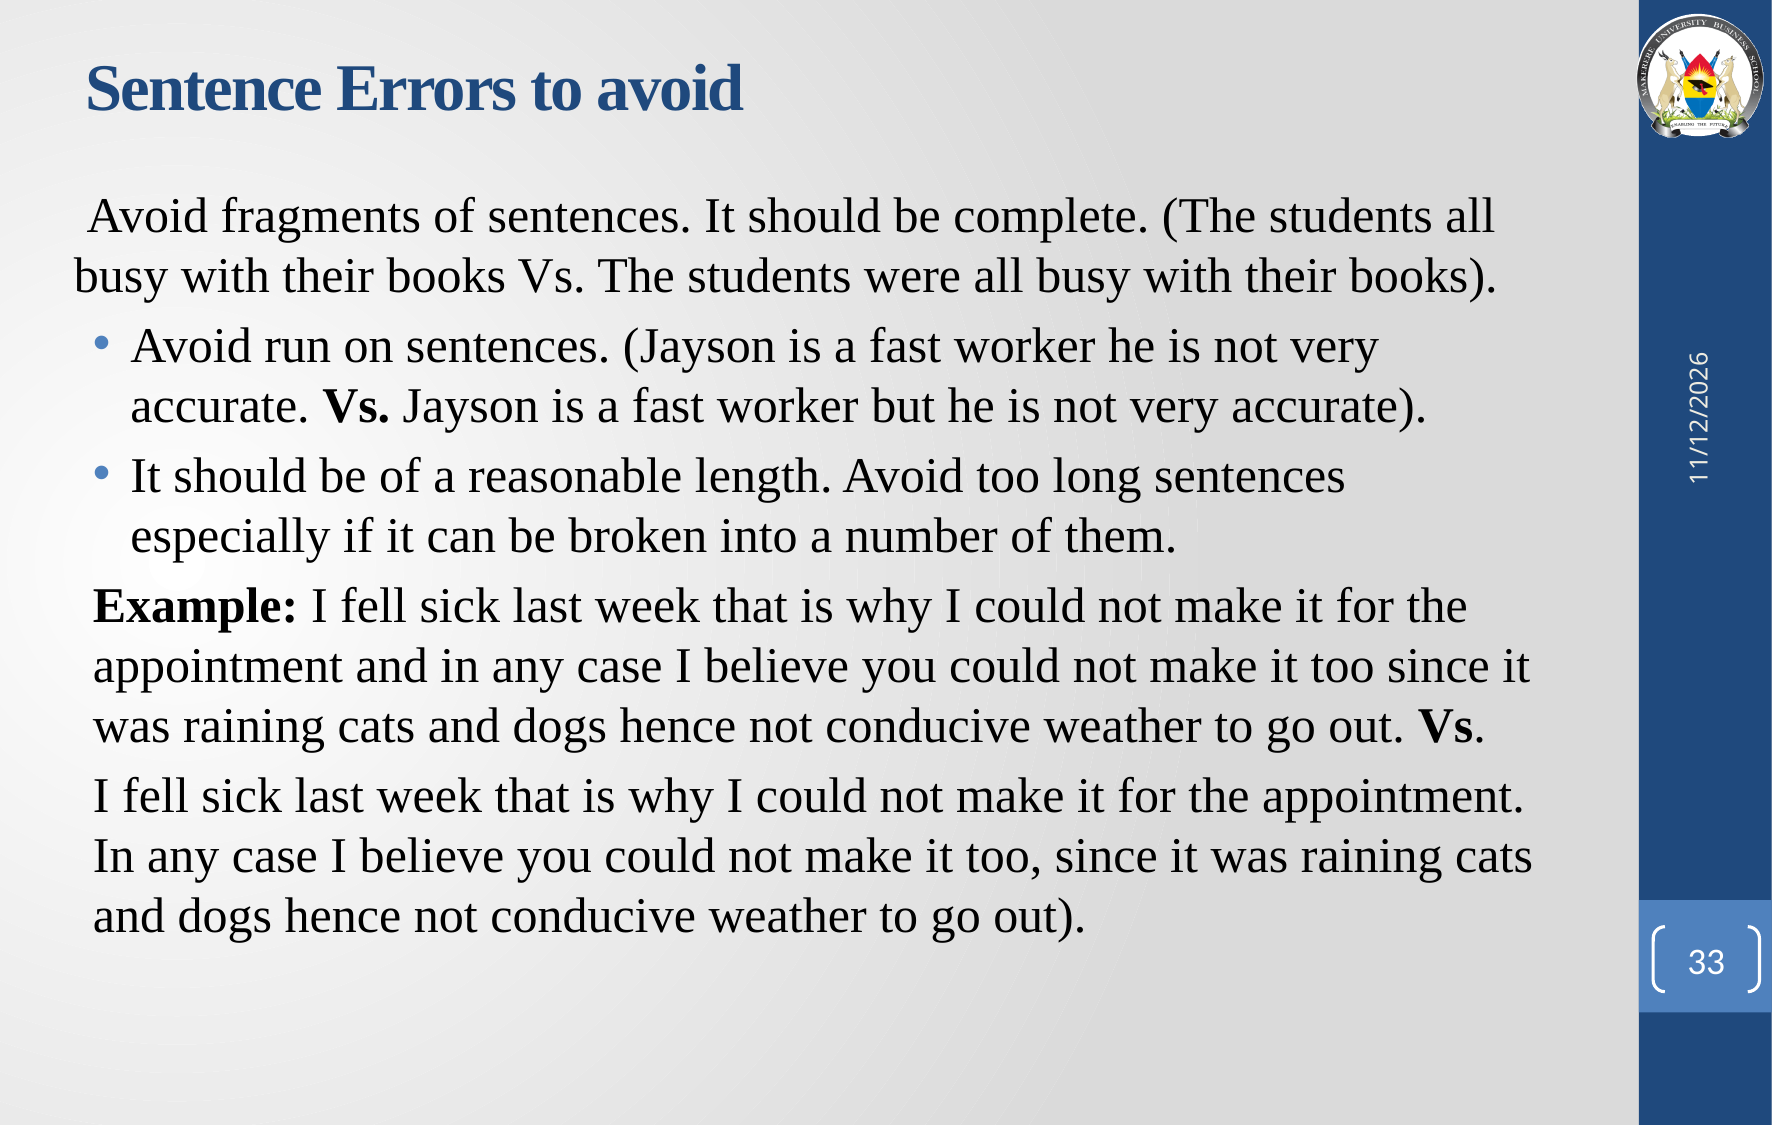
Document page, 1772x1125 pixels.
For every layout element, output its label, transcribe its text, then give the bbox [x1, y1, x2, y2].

list Avoid fragments of sentences. It should be complete. (The students all busy with their books Vs. The students were all busy with their books). Avoid run on sentences. (Jayson is a fast worker he is not very accurate. Vs. Jayson is a fast worker but he is not very accurate). It should be of a reasonable length. Avoid too long sentences especially if it can be broken into a number of them. Example: I fell sick last week that is why I could not make it for the appointment and in any case I believe you could not make it too since it was raining cats and dogs hence not conducive weather to go out. Vs. I fell sick last week that is why I could not make it for the appointment. In any case I believe you could not make it too, since it was raining cats and dogs hence not conducive weather to go out). [59, 174, 1561, 1005]
title Sentence Errors to avoid [70, 34, 1421, 134]
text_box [1626, 3, 1772, 150]
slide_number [1664, 157, 1735, 501]
slide_number 33 [1651, 925, 1762, 994]
